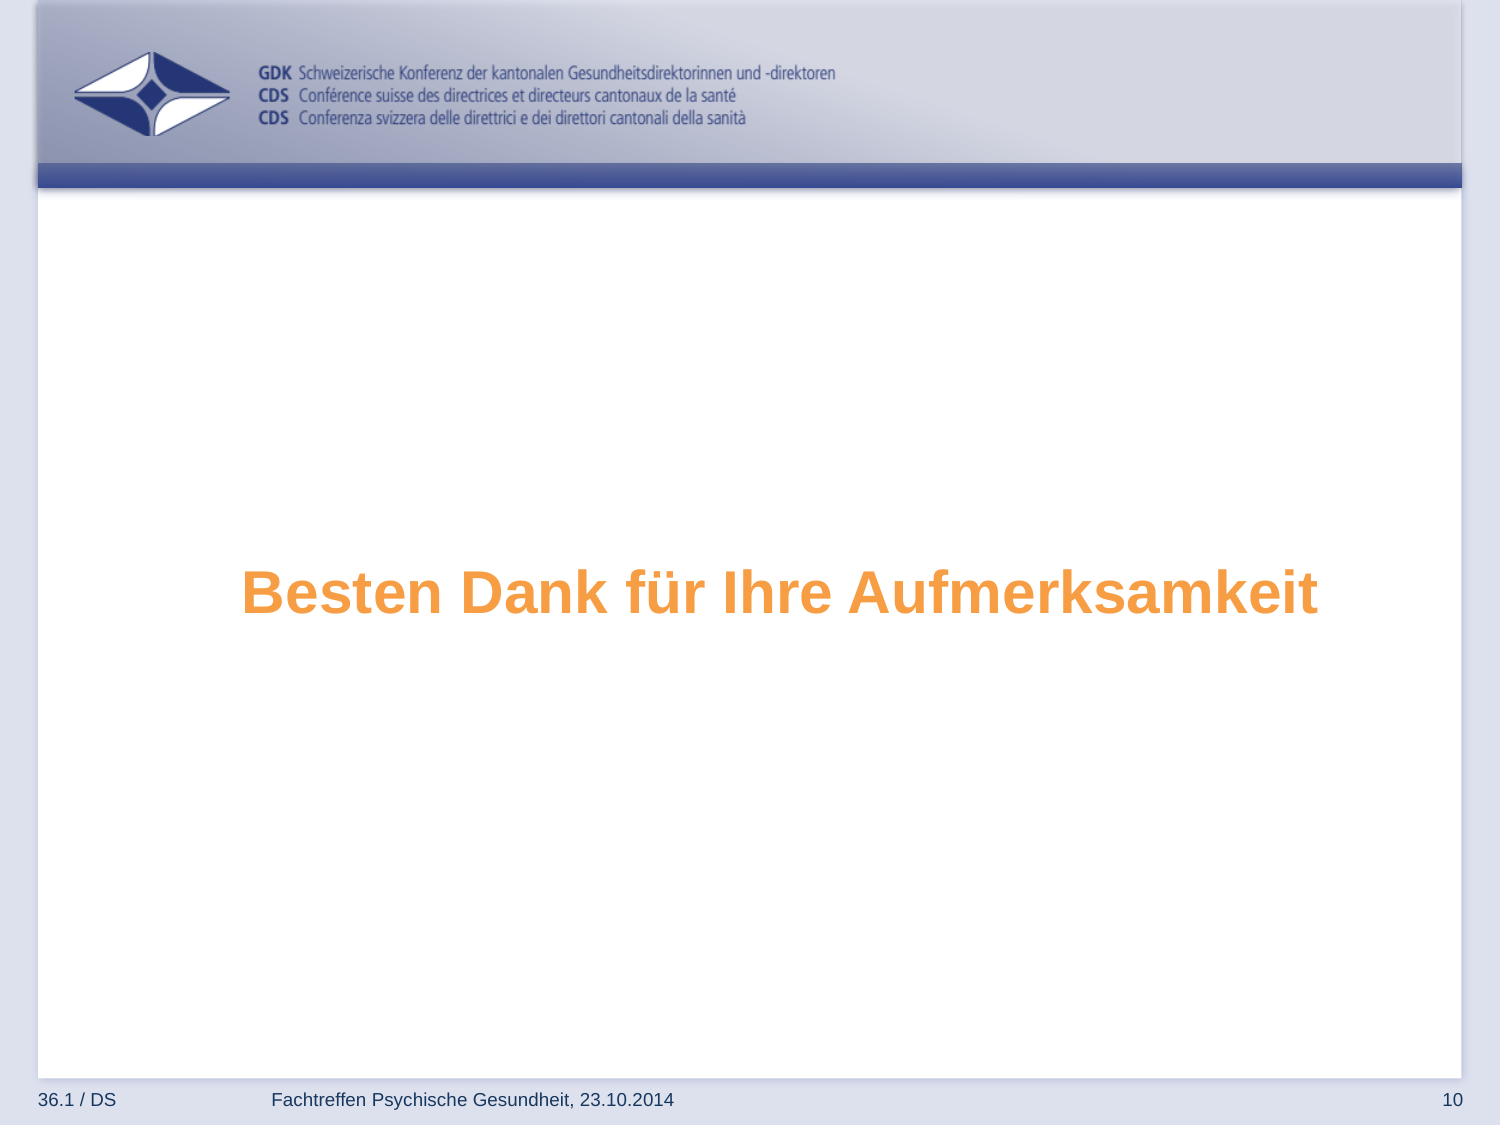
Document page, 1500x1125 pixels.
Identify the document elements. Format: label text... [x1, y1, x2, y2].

footer Fachtreffen Psychische Gesundheit, 23.10.2014 [256, 1068, 1354, 1125]
slide_number 36.1 / DS [22, 1068, 256, 1125]
title Besten Dank für Ihre Aufmerksamkeit [138, 525, 1424, 654]
slide_number 10 [1354, 1068, 1479, 1125]
